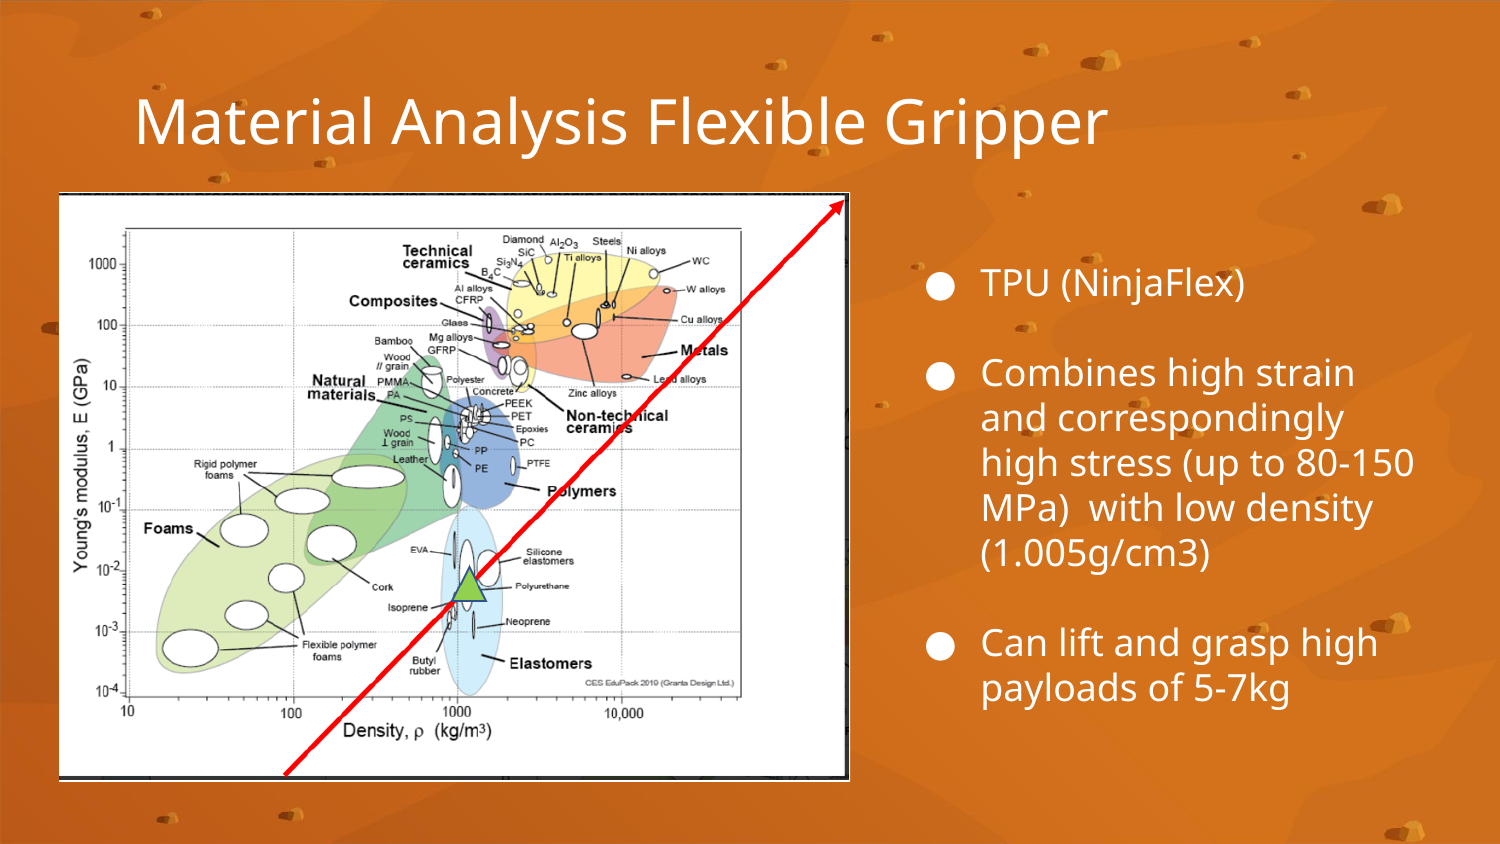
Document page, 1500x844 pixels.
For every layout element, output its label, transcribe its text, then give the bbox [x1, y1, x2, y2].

text_box TPU (NinjaFlex) Combines high strain and correspondingly high stress (up to 80-150 MPa) with low density (1.005g/cm3) Can lift and grasp high payloads of 5-7kg [890, 244, 1438, 725]
title Material Analysis Flexible Gripper [118, 72, 1382, 167]
picture [0, 0, 1500, 844]
